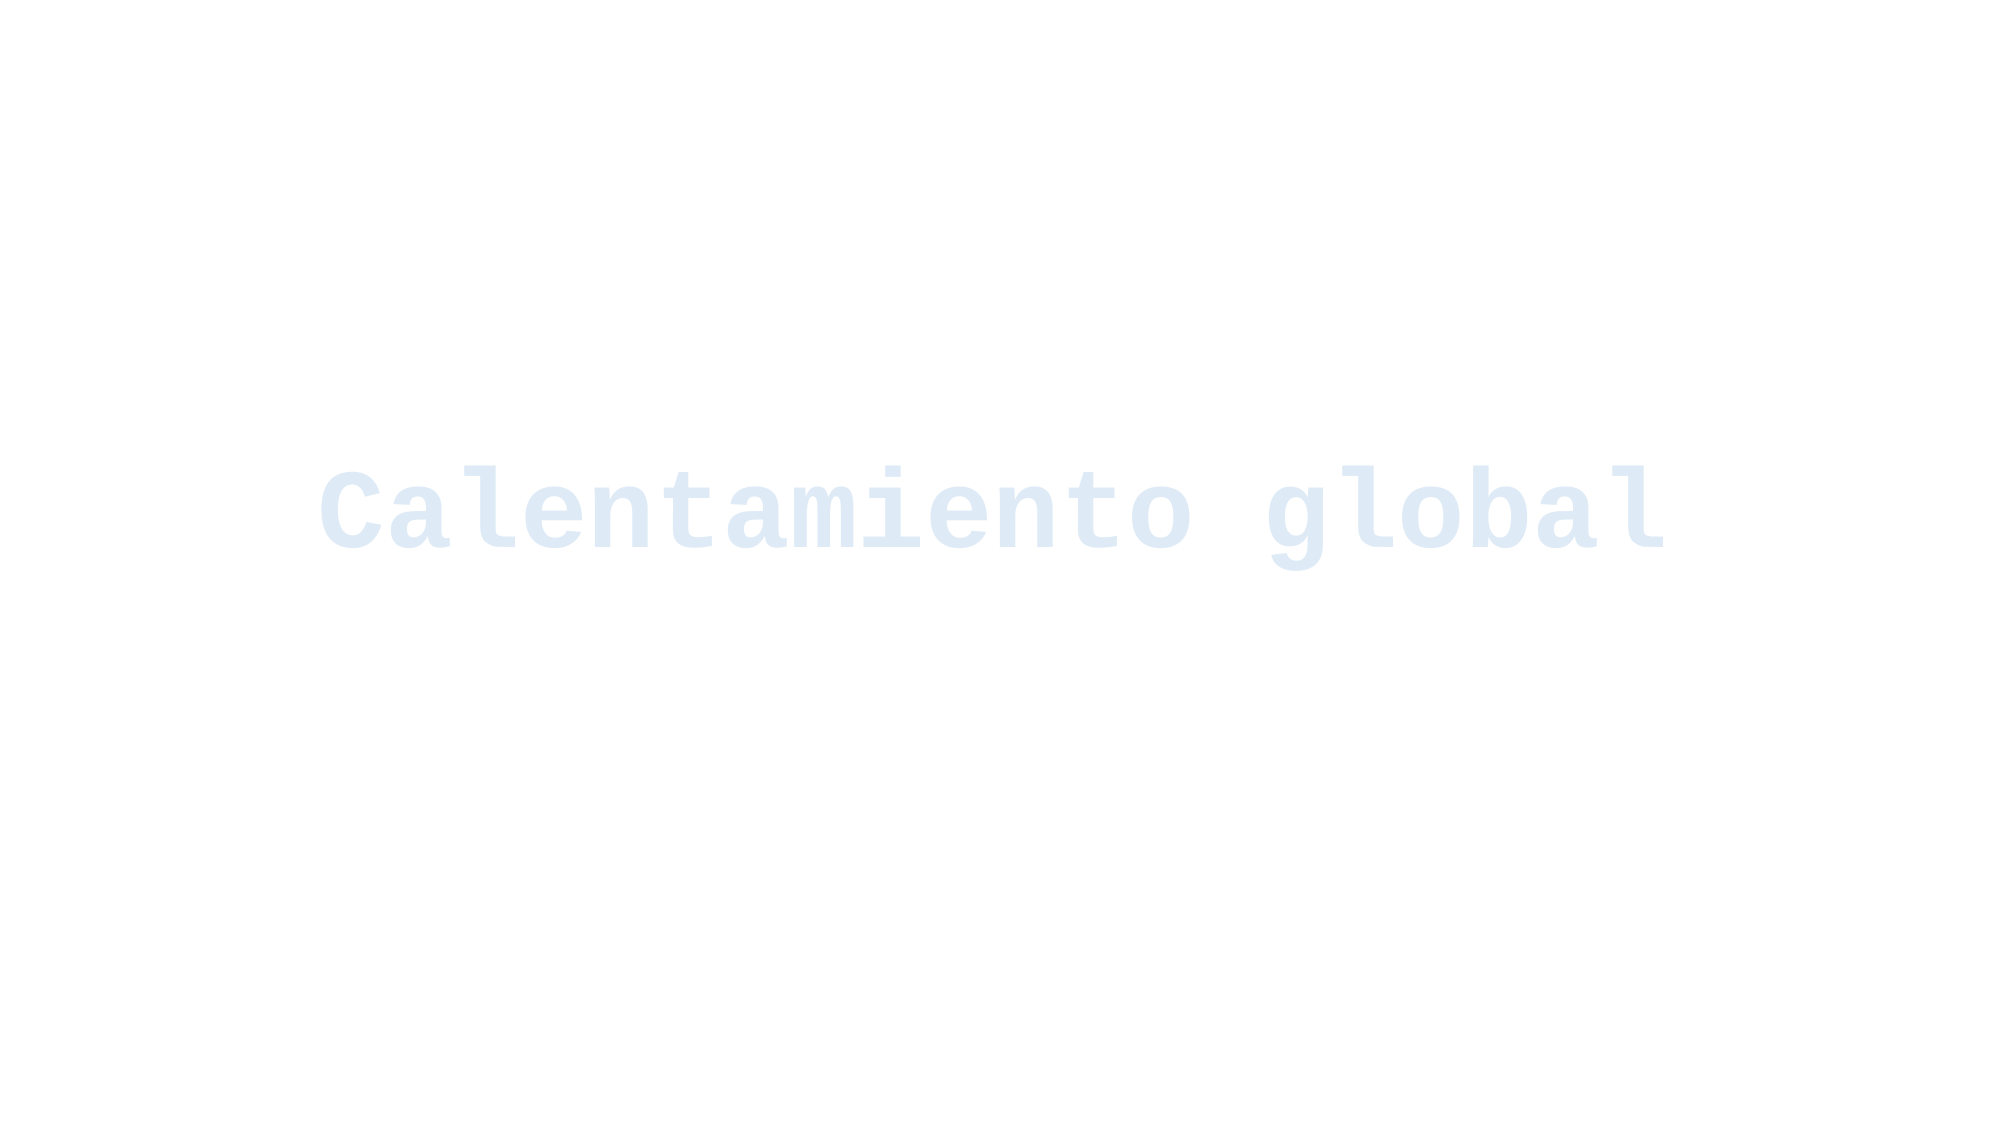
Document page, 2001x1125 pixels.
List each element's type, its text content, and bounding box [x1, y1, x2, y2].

text_box Calentamiento global [302, 427, 1751, 578]
